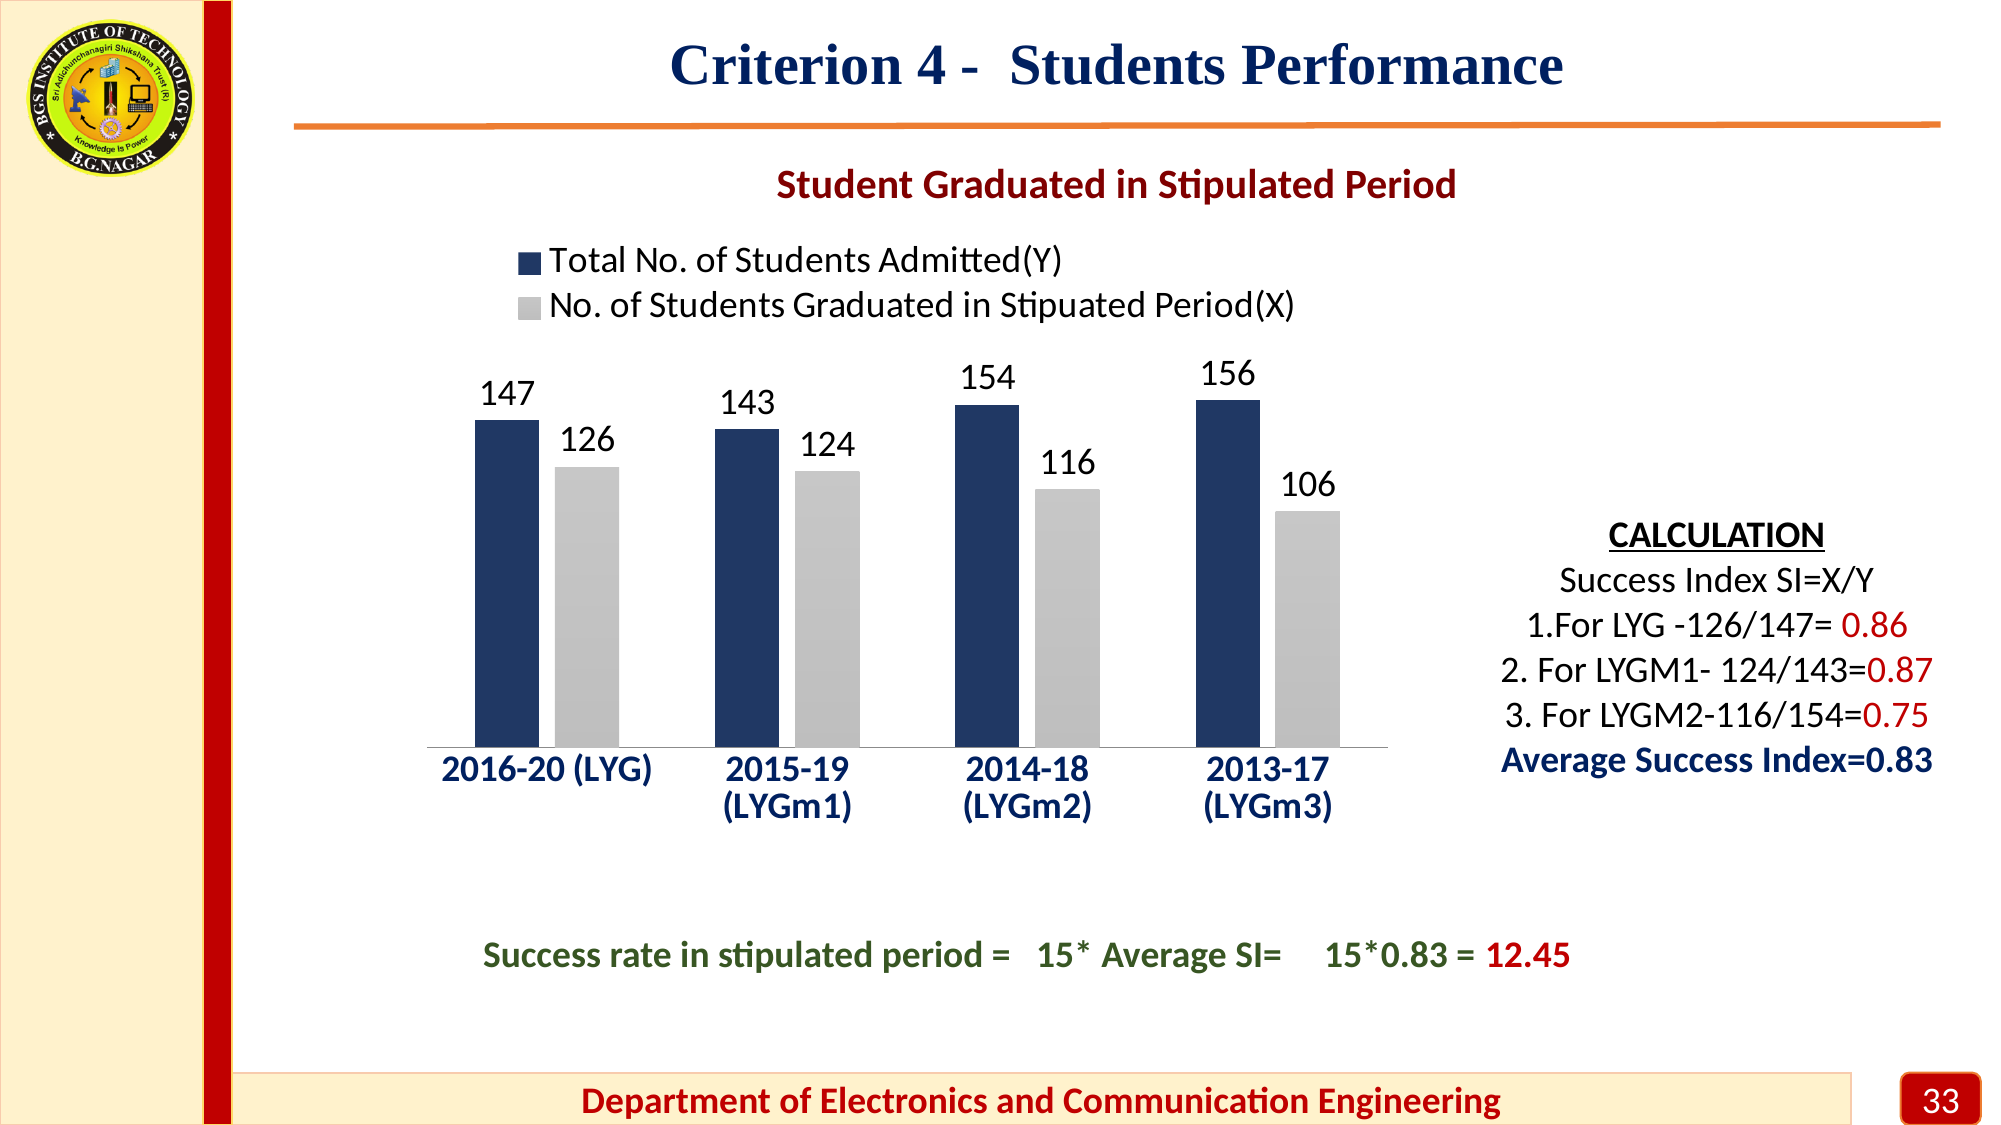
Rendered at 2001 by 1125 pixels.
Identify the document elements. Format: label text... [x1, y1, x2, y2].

text_box Success rate in stipulated period = 15* Average SI= 15*0.83 = 12.45 [386, 922, 1668, 983]
text_box Department of Electronics and Communication Engineering [233, 1072, 1852, 1125]
text_box [0, 0, 202, 1125]
picture [26, 19, 195, 177]
text_box [202, 0, 233, 1125]
text_box Criterion 4 - Students Performance [293, 19, 1941, 104]
text_box CALCULATION Success Index SI=X/Y 1.For LYG -126/147= 0.86 2. For LYGM1- 124/143=0.87 3. For LYGM2-116/154=0.75 Average Success Index=0.83 [1485, 502, 1949, 787]
chart [406, 226, 1408, 841]
text_box Student Graduated in Stipulated Period [761, 149, 1473, 215]
text_box 33 [1899, 1071, 1982, 1125]
